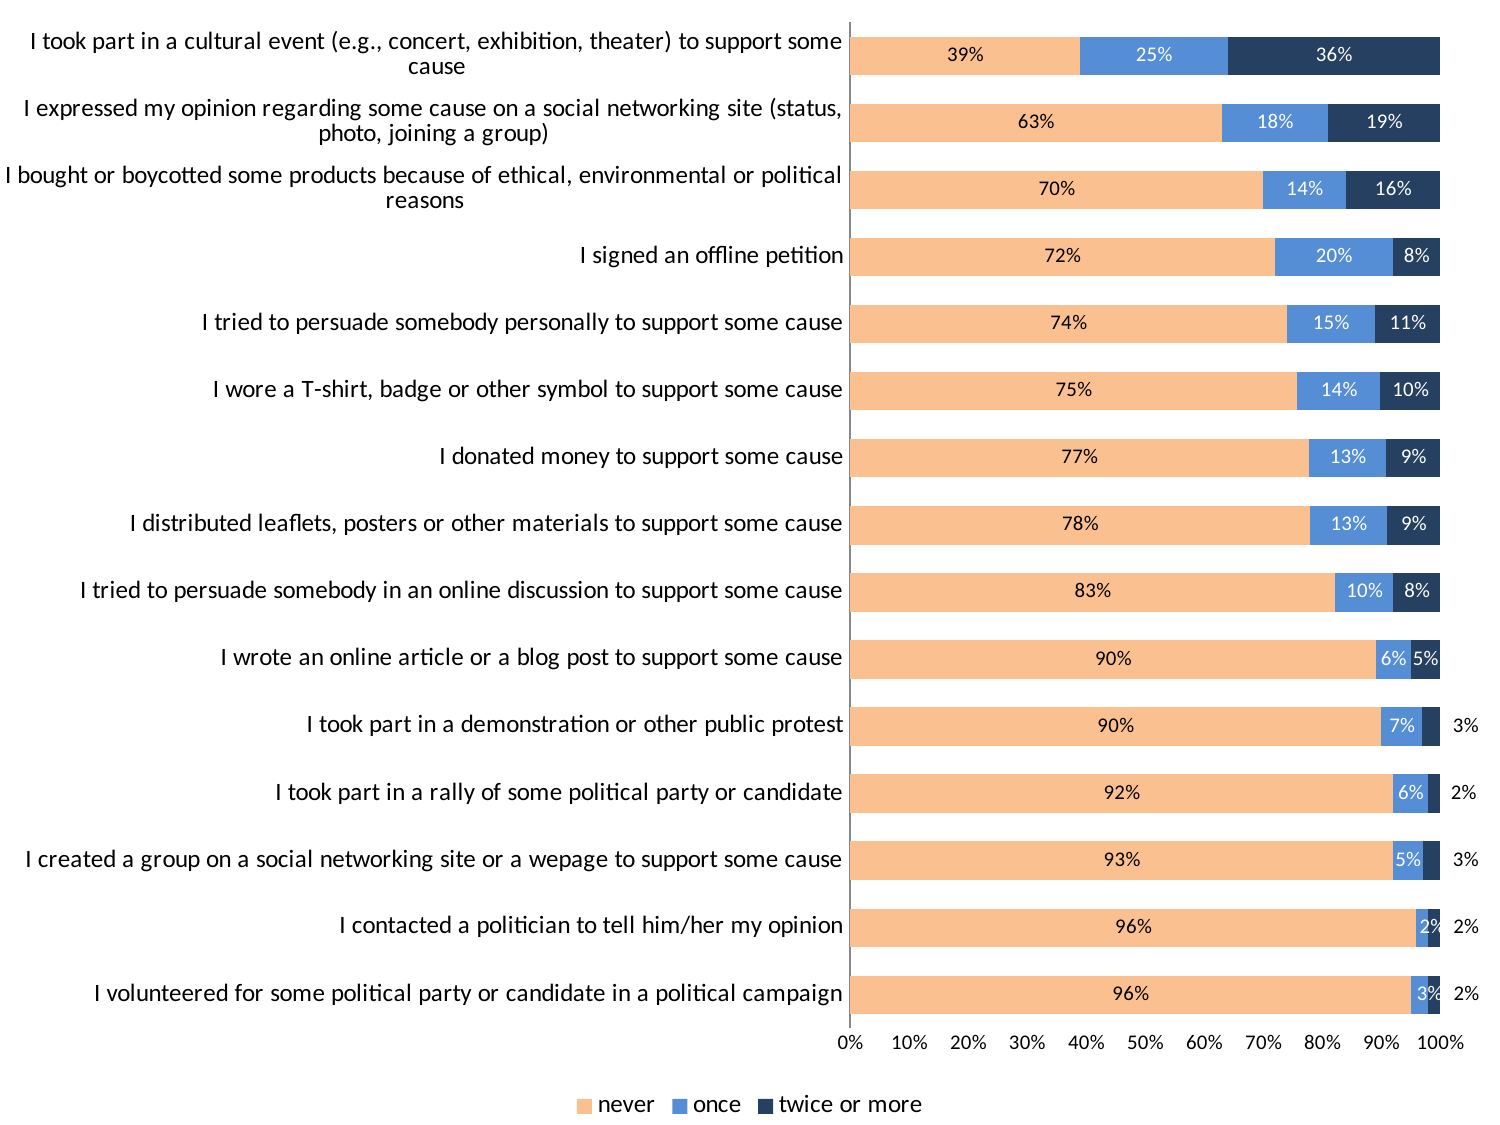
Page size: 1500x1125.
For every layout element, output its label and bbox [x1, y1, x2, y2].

chart [0, 0, 1500, 1125]
